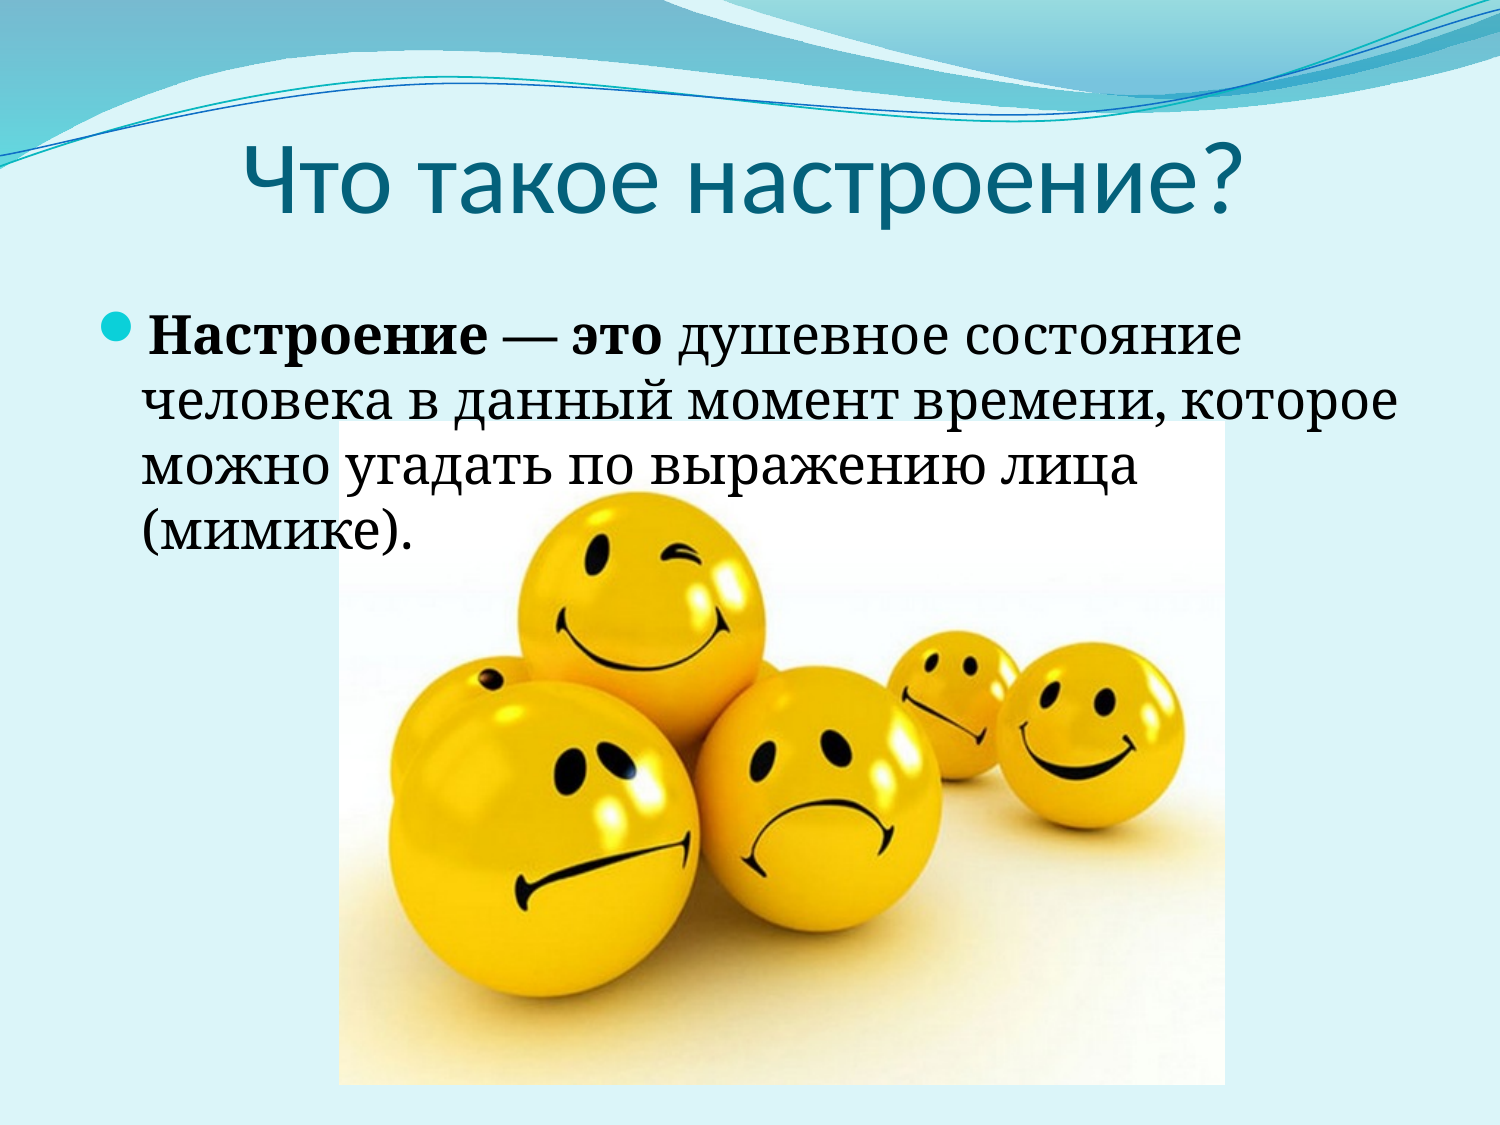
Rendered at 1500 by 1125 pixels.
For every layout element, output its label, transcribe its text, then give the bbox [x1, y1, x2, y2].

list Настроение — это душевное состояние человека в данный момент времени, которое можно угадать по выражению лица (мимике). [82, 292, 1432, 1013]
title Что такое настроение? [70, 46, 1421, 235]
picture [339, 421, 1226, 1085]
